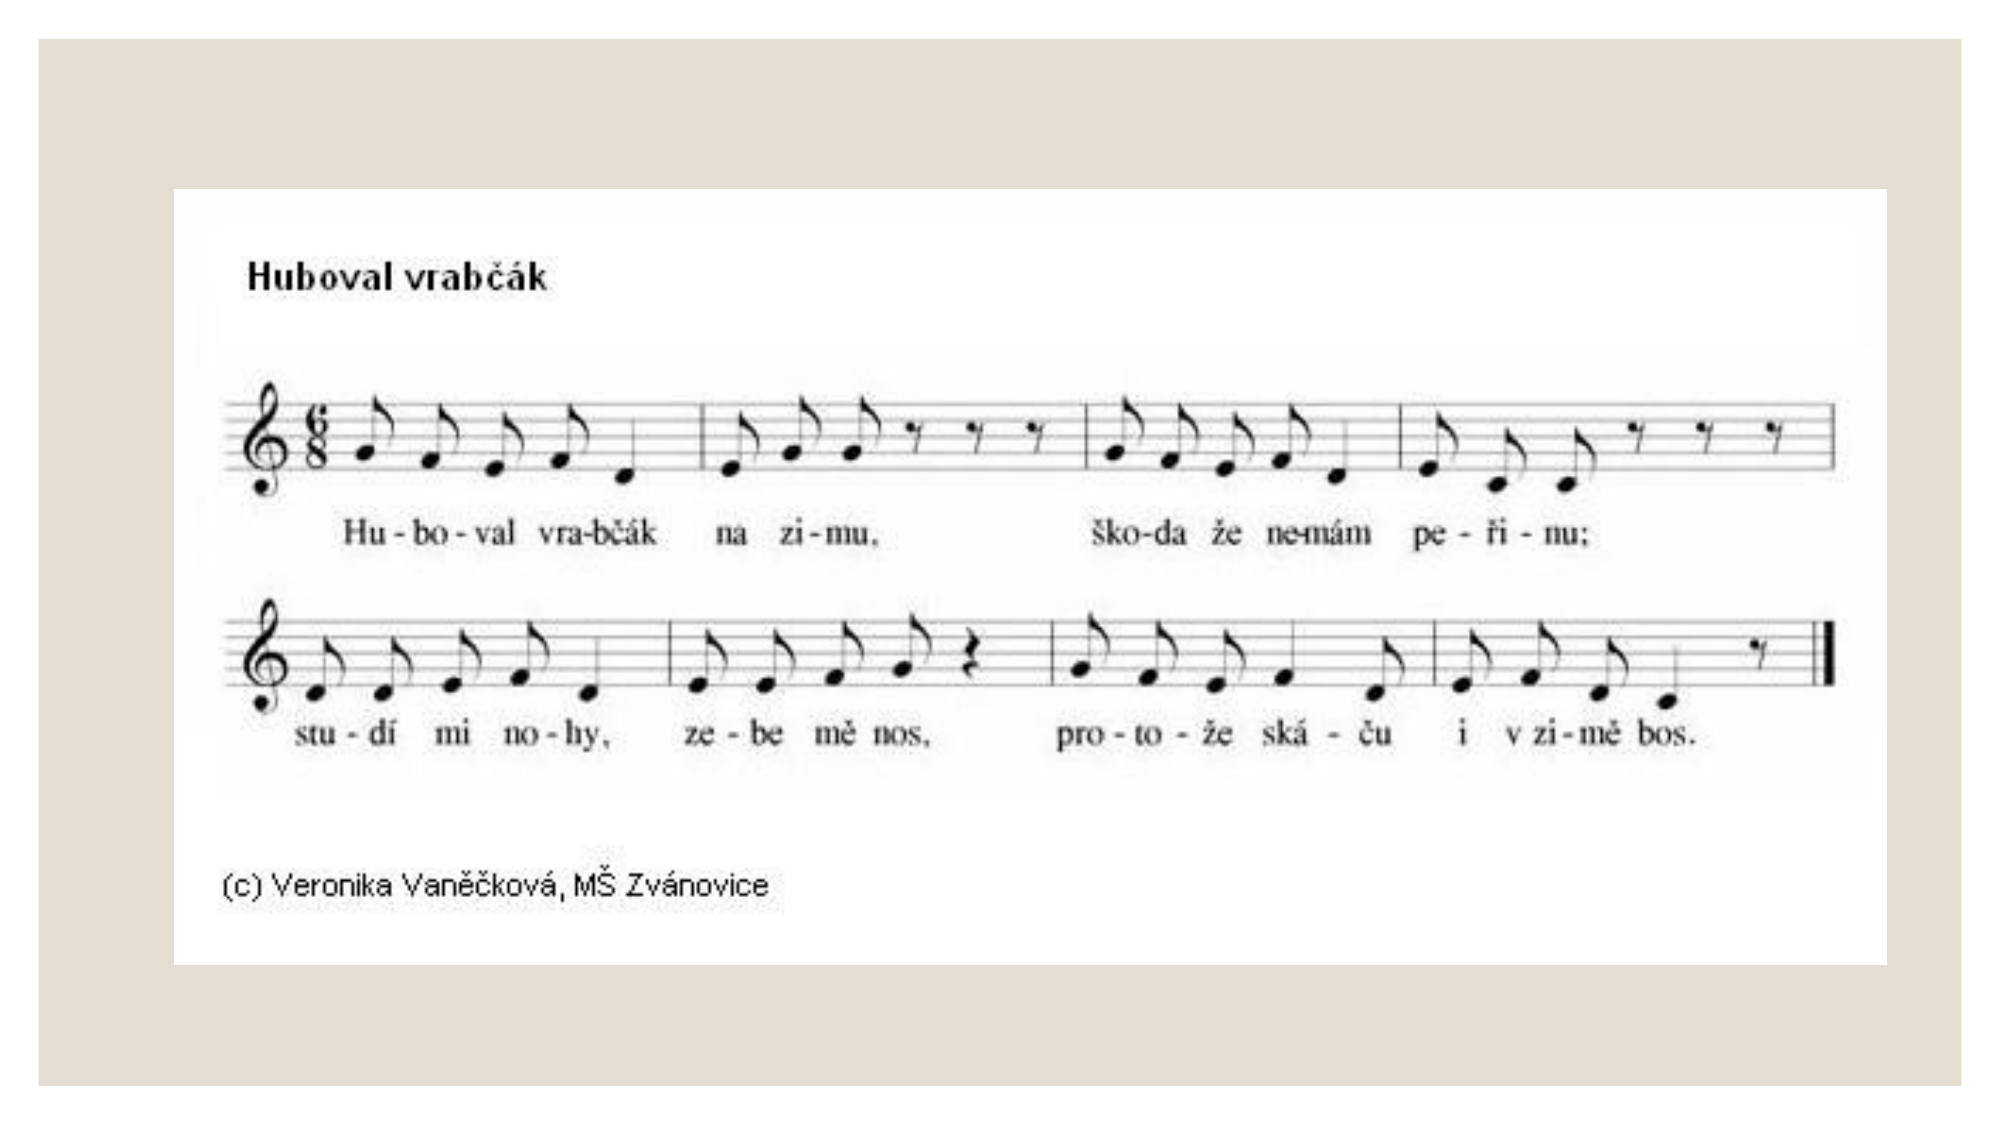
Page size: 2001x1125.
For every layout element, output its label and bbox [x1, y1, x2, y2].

list [174, 189, 1888, 965]
